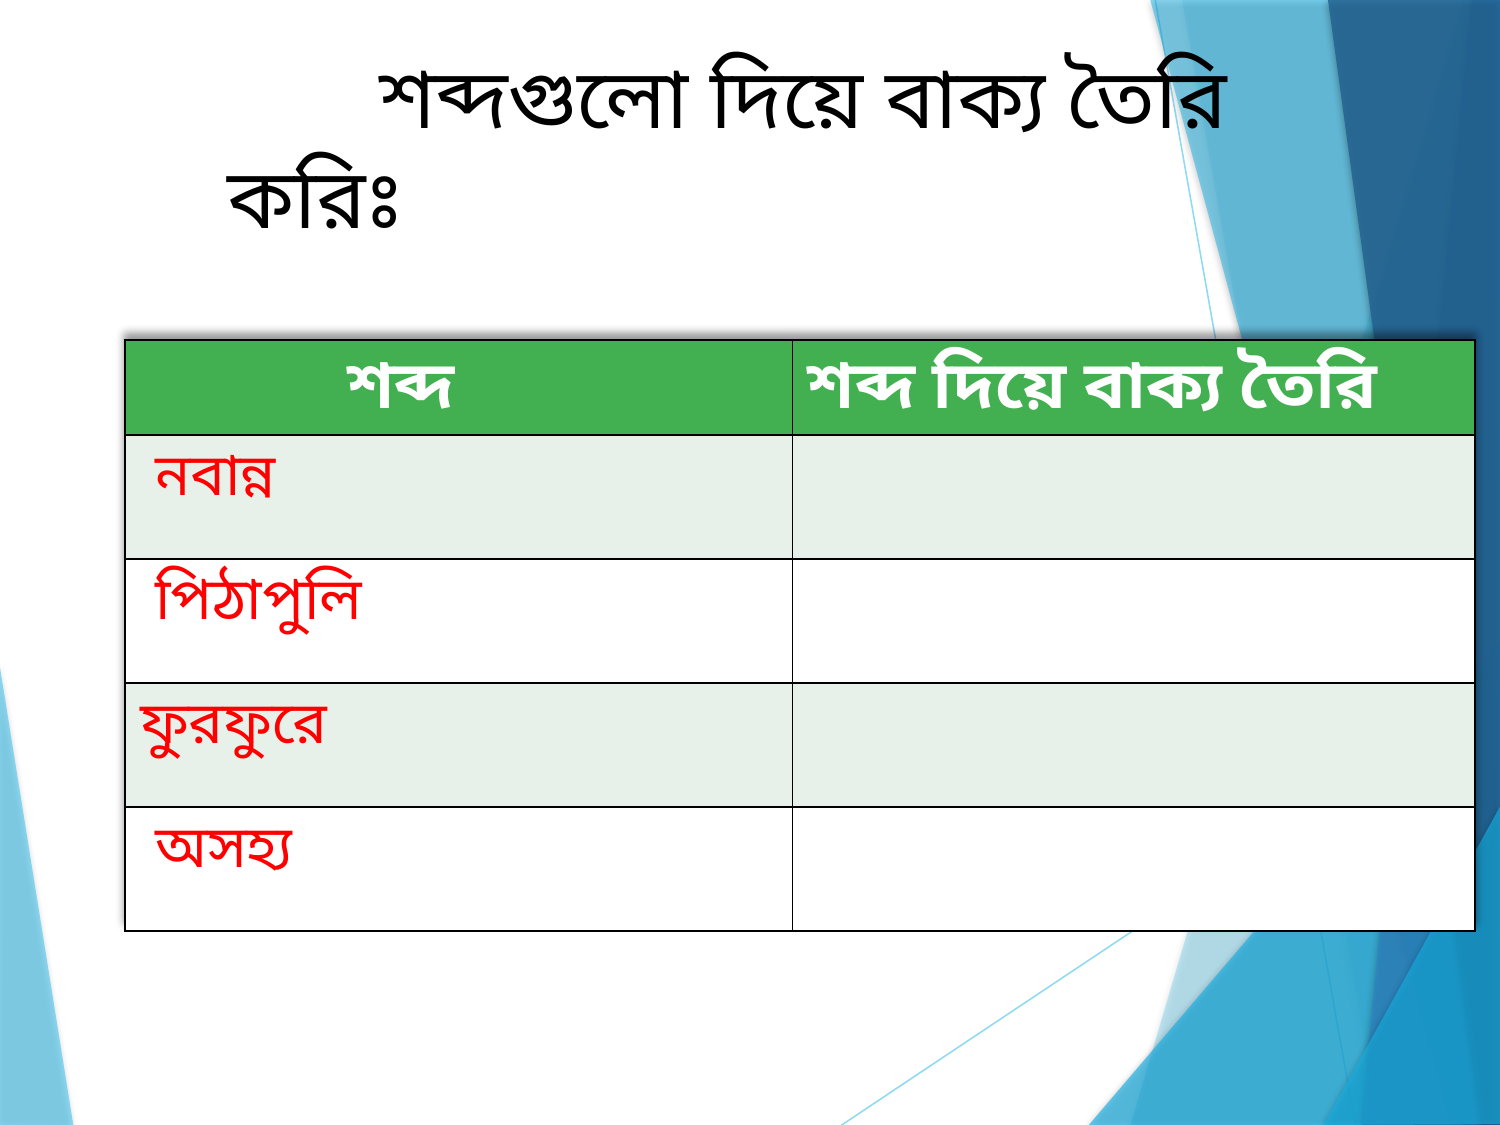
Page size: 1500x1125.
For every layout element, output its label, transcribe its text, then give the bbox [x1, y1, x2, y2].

table_header শব্দ [126, 341, 792, 434]
table_cell [793, 436, 1474, 558]
table_cell নবান্ন [126, 436, 792, 558]
text_box শব্দগুলো দিয়ে বাক্য তৈরি করিঃ [212, 37, 1400, 326]
table_cell ফুরফুরে [126, 684, 792, 806]
table_cell [793, 808, 1474, 930]
table_cell অসহ্য [126, 808, 792, 930]
table_cell পিঠাপুলি [126, 560, 792, 682]
table_cell [793, 684, 1474, 806]
table_header শব্দ দিয়ে বাক্য তৈরি [793, 341, 1474, 434]
table_cell [793, 560, 1474, 682]
